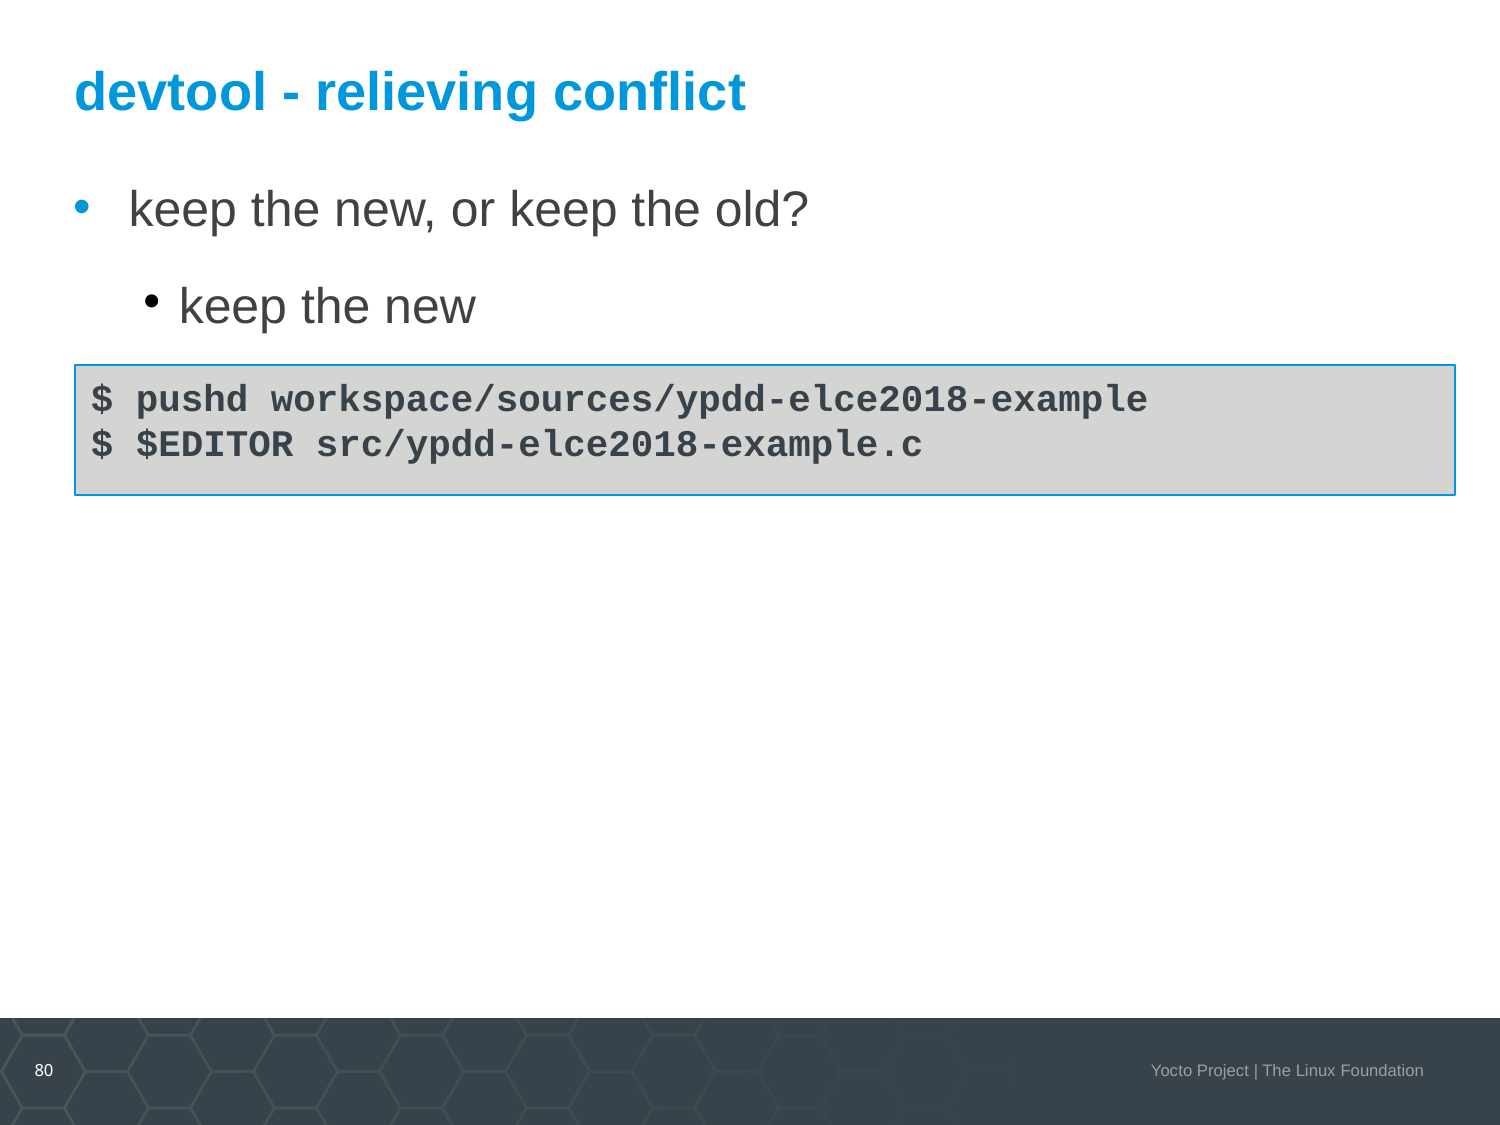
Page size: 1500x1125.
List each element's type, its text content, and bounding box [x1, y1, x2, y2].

text_box keep the new, or keep the old? keep the new [72, 176, 1422, 345]
text_box $ pushd workspace/sources/ypdd-elce2018-example $ $EDITOR src/ypdd-elce2018-example.c [75, 365, 1455, 495]
text_box devtool - relieving conflict [74, 67, 1424, 213]
picture [0, 0, 1500, 1125]
